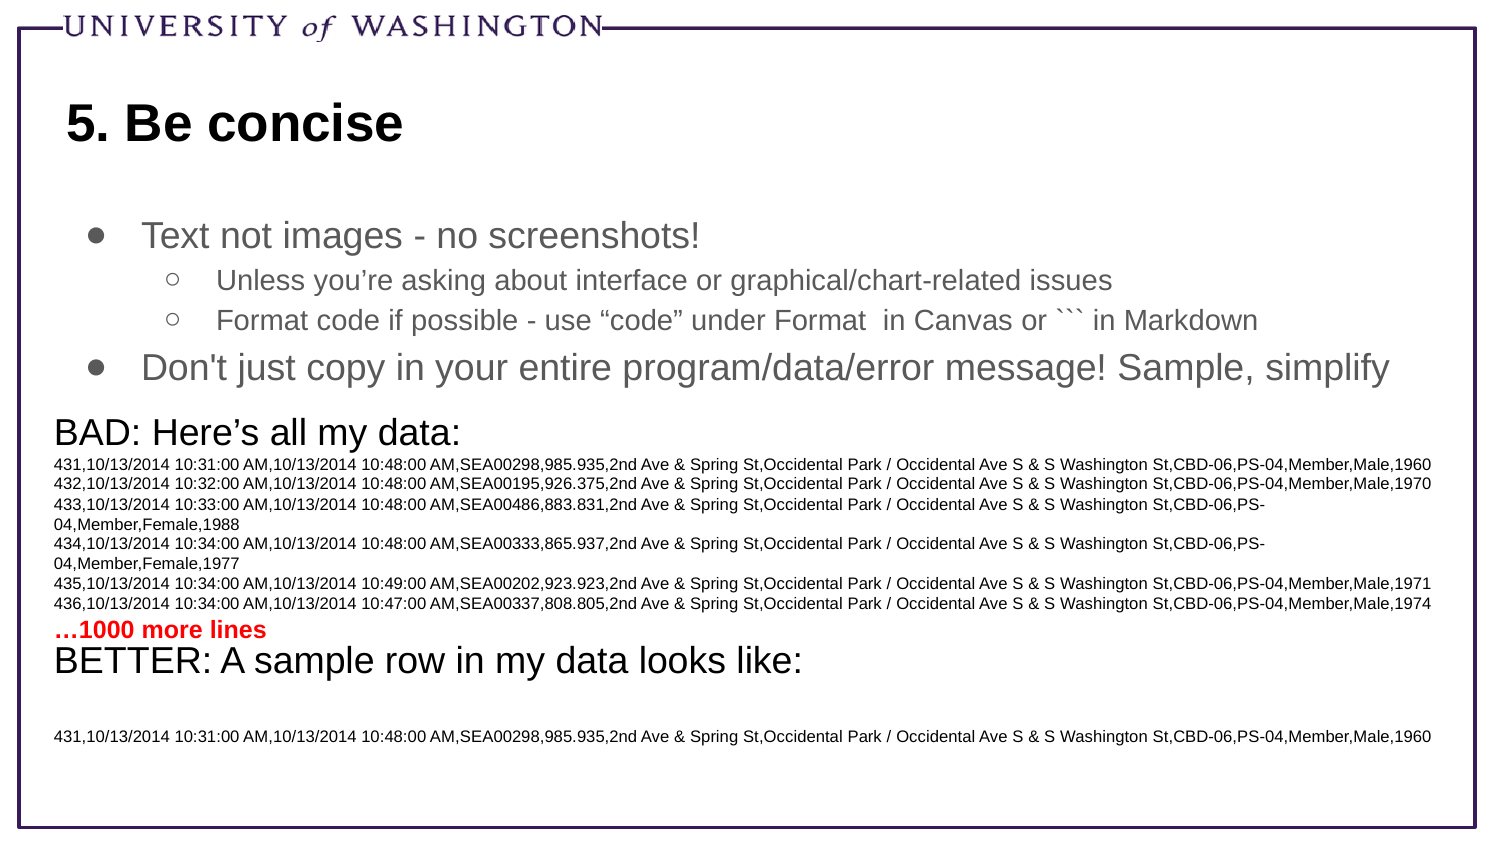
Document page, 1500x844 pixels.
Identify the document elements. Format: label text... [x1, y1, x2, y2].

list Text not images - no screenshots! Unless you’re asking about interface or graphical/chart-related issues Format code if possible - use “code” under Format in Canvas or ``` in Markdown Don't just copy in your entire program/data/error message! Sample, simplify [51, 189, 1449, 393]
text_box BAD: Here’s all my data: 431,10/13/2014 10:31:00 AM,10/13/2014 10:48:00 AM,SEA00298,985.935,2nd Ave & Spring St,Occidental Park / Occidental Ave S & S Washington St,CBD-06,PS-04,Member,Male,1960 432,10/13/2014 10:32:00 AM,10/13/2014 10:48:00 AM,SEA00195,926.375,2nd Ave & Spring St,Occidental Park / Occidental Ave S & S Washington St,CBD-06,PS-04,Member,Male,1970 433,10/13/2014 10:33:00 AM,10/13/2014 10:48:00 AM,SEA00486,883.831,2nd Ave & Spring St,Occidental Park / Occidental Ave S & S Washington St,CBD-06,PS-04,Member,Female,1988 434,10/13/2014 10:34:00 AM,10/13/2014 10:48:00 AM,SEA00333,865.937,2nd Ave & Spring St,Occidental Park / Occidental Ave S & S Washington St,CBD-06,PS-04,Member,Female,1977 435,10/13/2014 10:34:00 AM,10/13/2014 10:49:00 AM,SEA00202,923.923,2nd Ave & Spring St,Occidental Park / Occidental Ave S & S Washington St,CBD-06,PS-04,Member,Male,1971 436,10/13/2014 10:34:00 AM,10/13/2014 10:47:00 AM,SEA00337,808.805,2nd Ave & Spring St,Occidental Park / Occidental Ave S & S Washington St,CBD-06,PS-04,Member,Male,1974 …1000 more lines [38, 393, 1466, 620]
picture [15, 15, 1480, 830]
title 5. Be concise [51, 72, 1449, 167]
text_box BETTER: A sample row in my data looks like: 431,10/13/2014 10:31:00 AM,10/13/2014 10:48:00 AM,SEA00298,985.935,2nd Ave & Spring St,Occidental Park / Occidental Ave S & S Washington St,CBD-06,PS-04,Member,Male,1960 [38, 620, 1500, 806]
